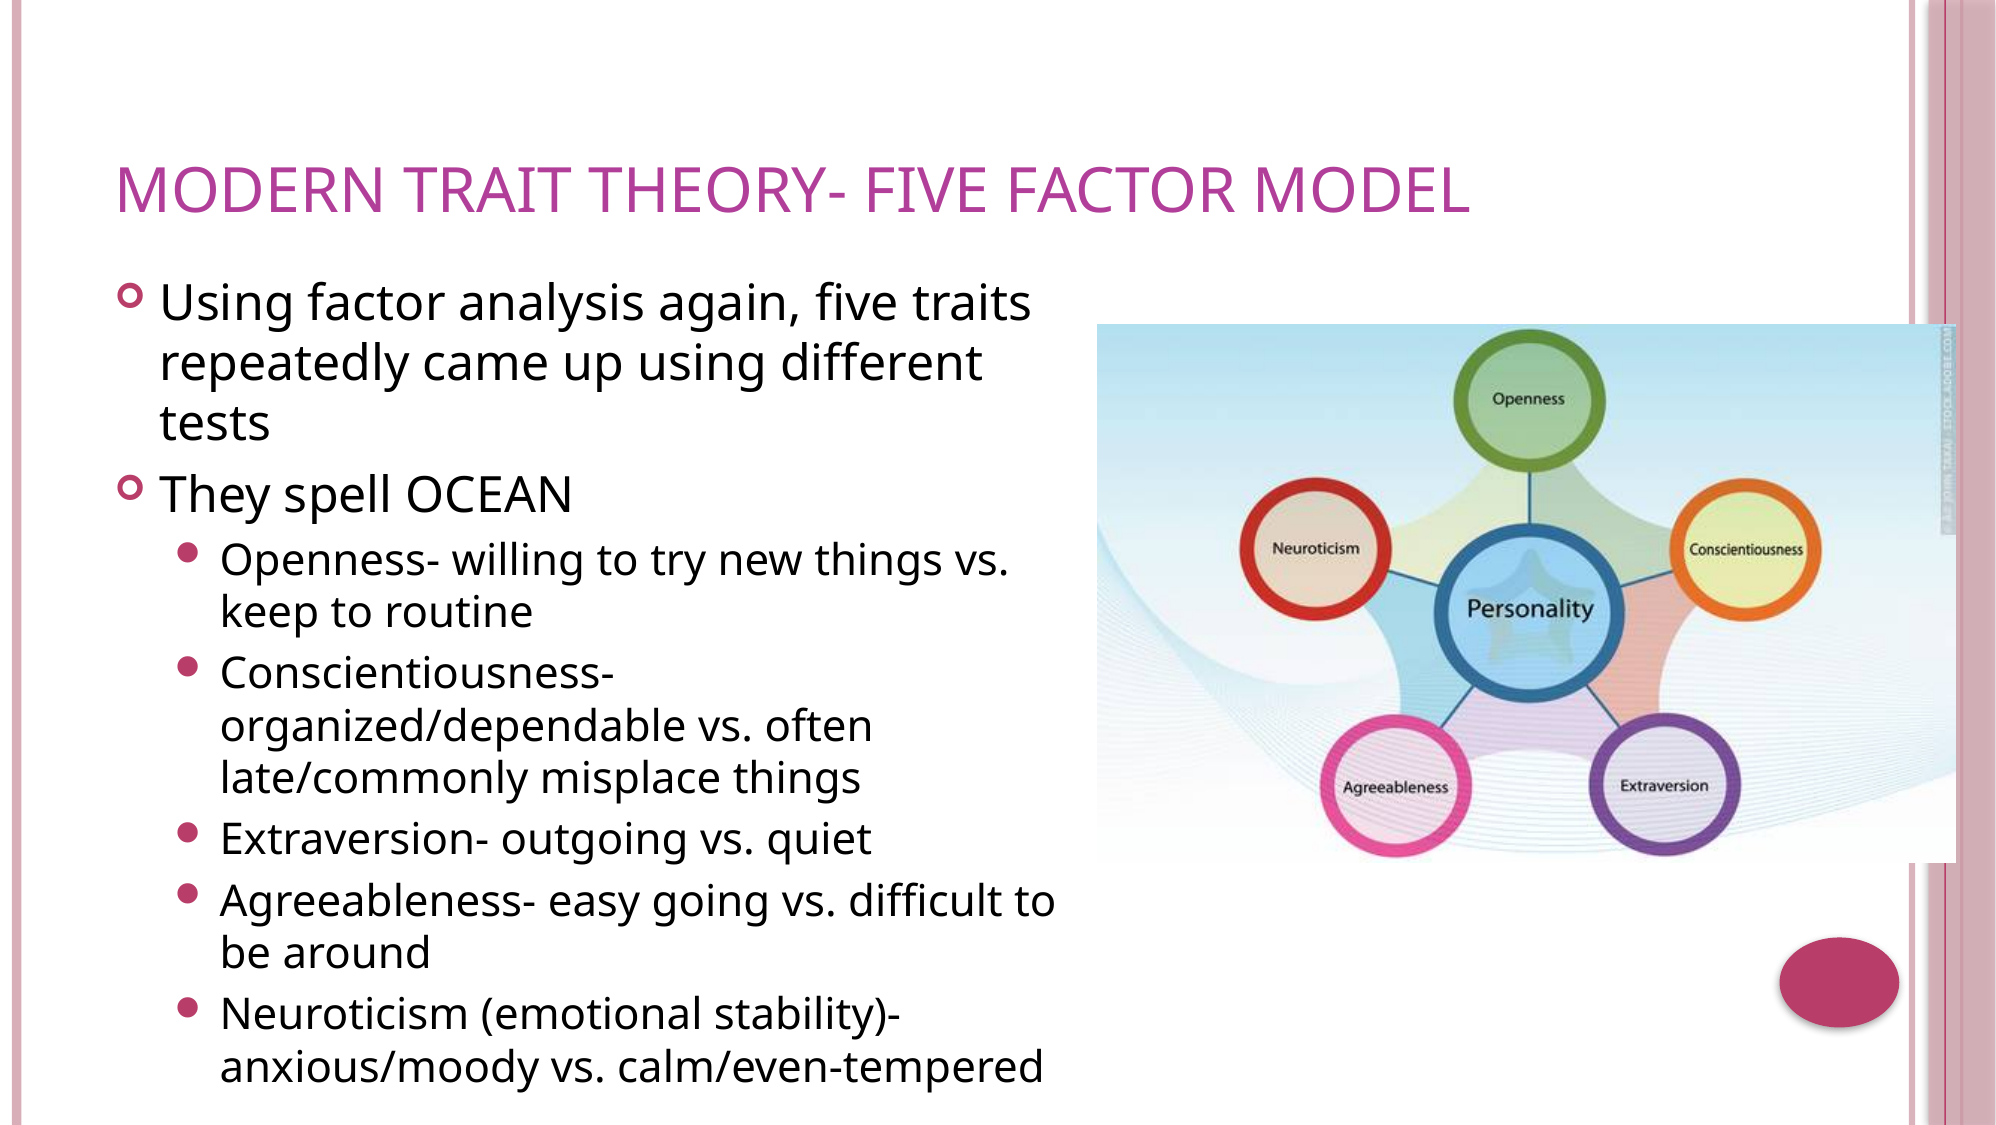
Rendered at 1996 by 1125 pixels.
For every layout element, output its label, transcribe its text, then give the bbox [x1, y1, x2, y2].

list Using factor analysis again, five traits repeatedly came up using different tests They spell OCEAN Openness- willing to try new things vs. keep to routine Conscientiousness- organized/dependable vs. often late/commonly misplace things Extraversion- outgoing vs. quiet Agreeableness- easy going vs. difficult to be around Neuroticism (emotional stability)- anxious/moody vs. calm/even-tempered [99, 262, 1085, 1063]
title Modern Trait Theory- Five Factor Model [99, 45, 1729, 233]
picture [1097, 324, 1957, 863]
